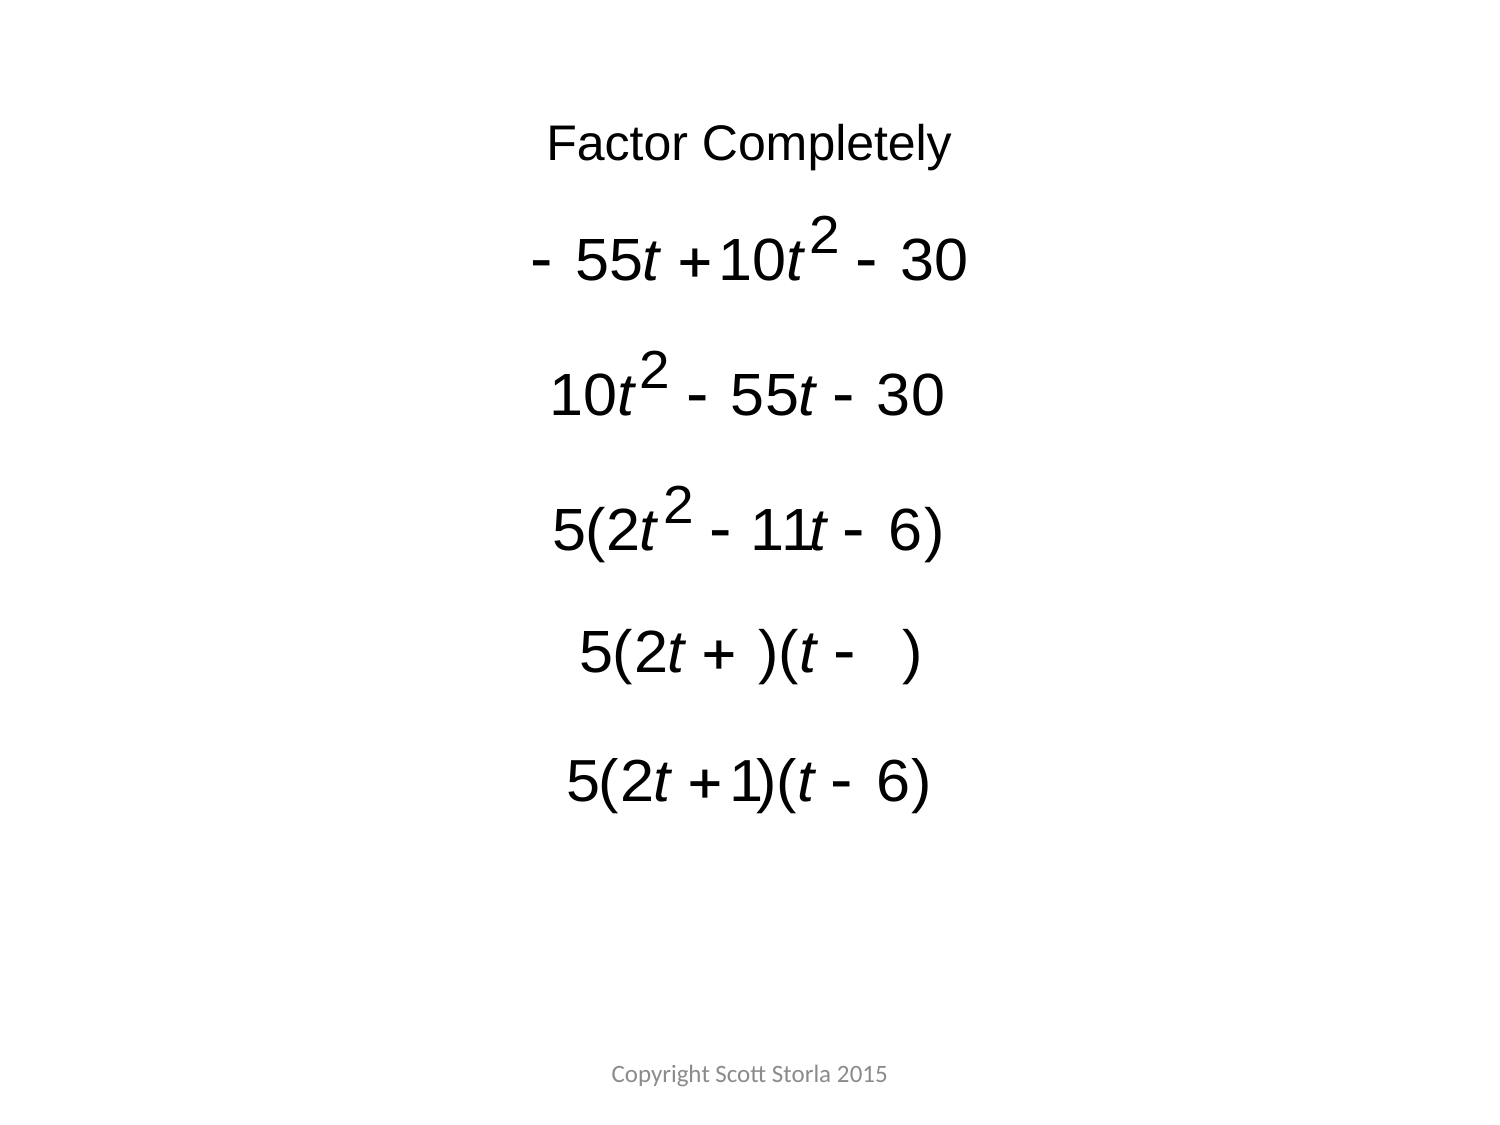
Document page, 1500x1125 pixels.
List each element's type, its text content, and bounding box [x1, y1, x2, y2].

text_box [566, 612, 934, 700]
text_box Factor Completely [298, 102, 1200, 178]
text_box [538, 464, 961, 578]
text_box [552, 741, 948, 828]
footer Copyright Scott Storla 2015 [512, 1042, 988, 1103]
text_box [515, 194, 985, 308]
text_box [539, 329, 961, 443]
